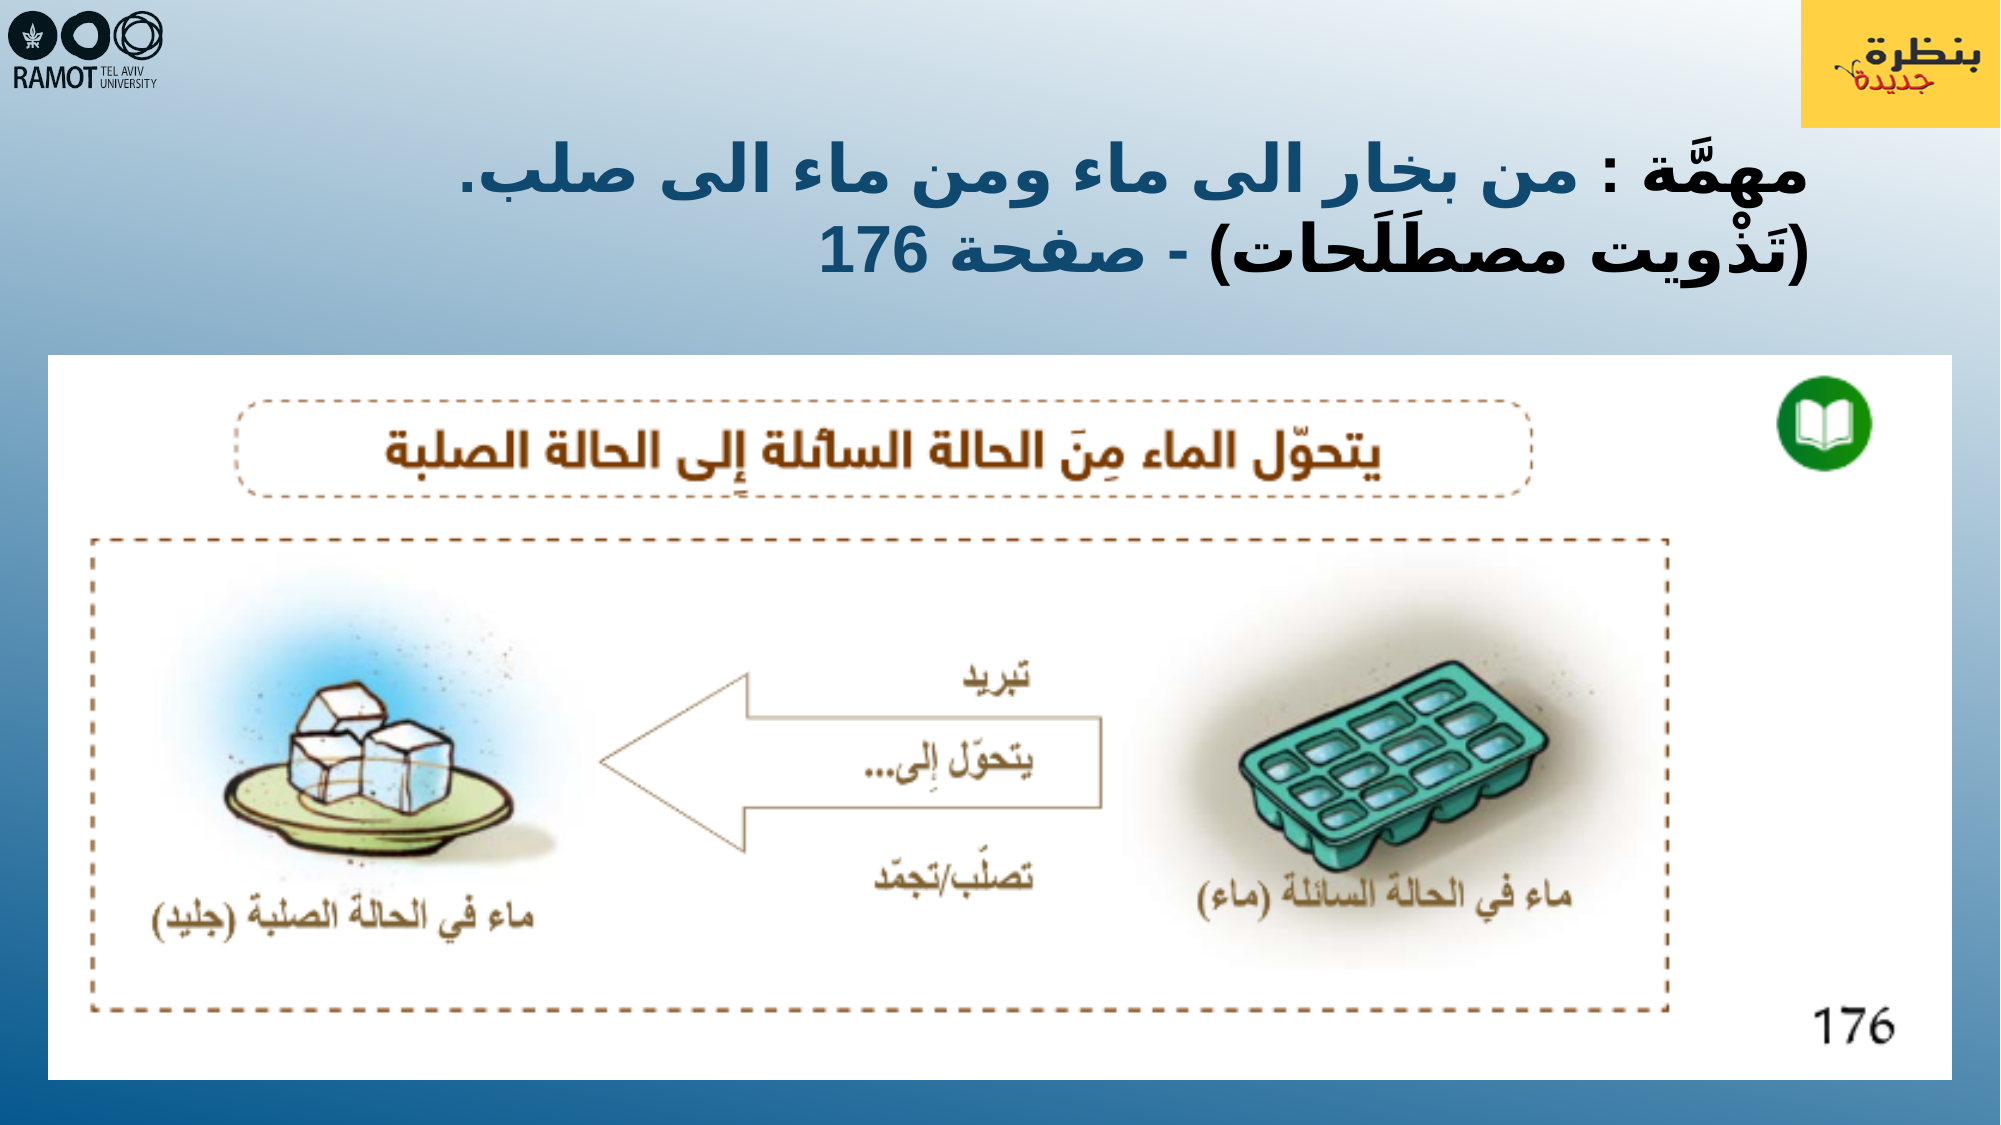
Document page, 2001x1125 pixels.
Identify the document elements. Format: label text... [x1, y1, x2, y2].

picture [48, 354, 1952, 1080]
picture [1801, 0, 2000, 129]
picture [0, 0, 172, 97]
text_box مهمَّة : من بخار الى ماء ومن ماء الى صلب. (تَذْويت مصطَلَحات) - صفحة 176 [256, 118, 1826, 294]
